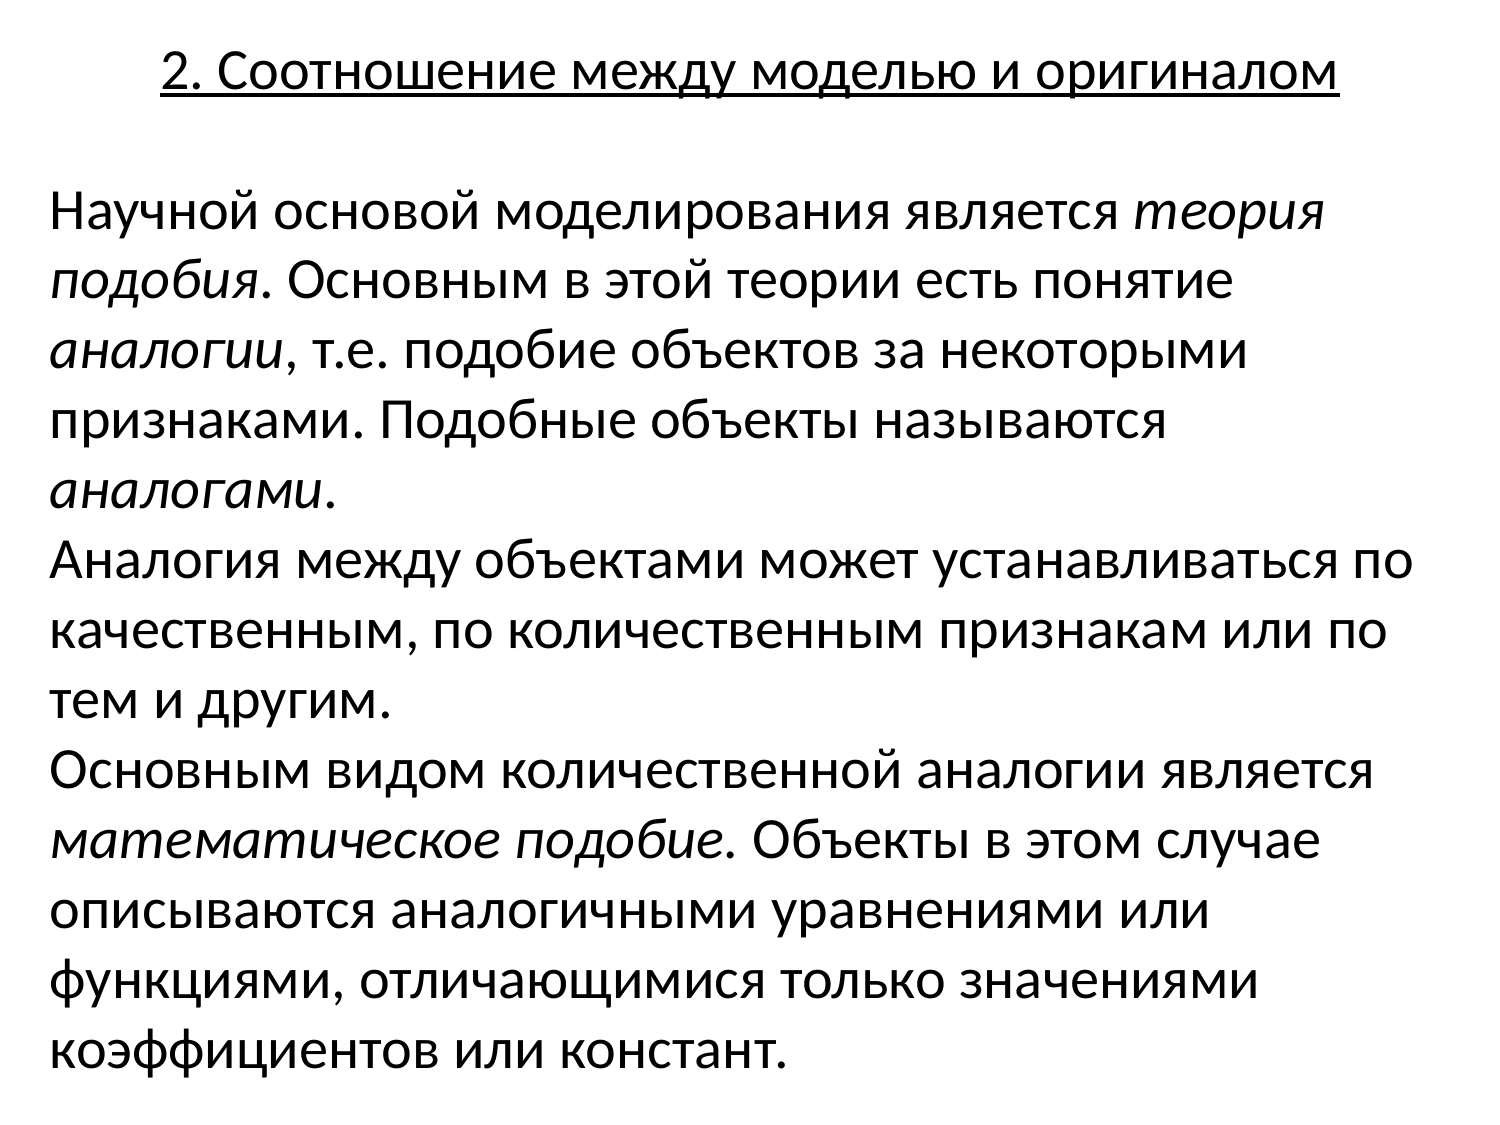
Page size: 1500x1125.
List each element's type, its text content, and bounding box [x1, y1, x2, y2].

text_box 2. Соотношение между моделью и оригиналом Научной основой моделирования является теория подобия. Основным в этой теории есть понятие аналогии, т.е. подобие объектов за некоторыми признаками. Подобные объекты называются аналогами. Аналогия между объектами может устанавливаться по качественным, по количественным признакам или по тем и другим. Основным видом количественной аналогии является математическое подобие. Объекты в этом случае описываются аналогичными уравнениями или функциями, отличающимися только значениями коэффициентов или констант. [35, 23, 1465, 1125]
